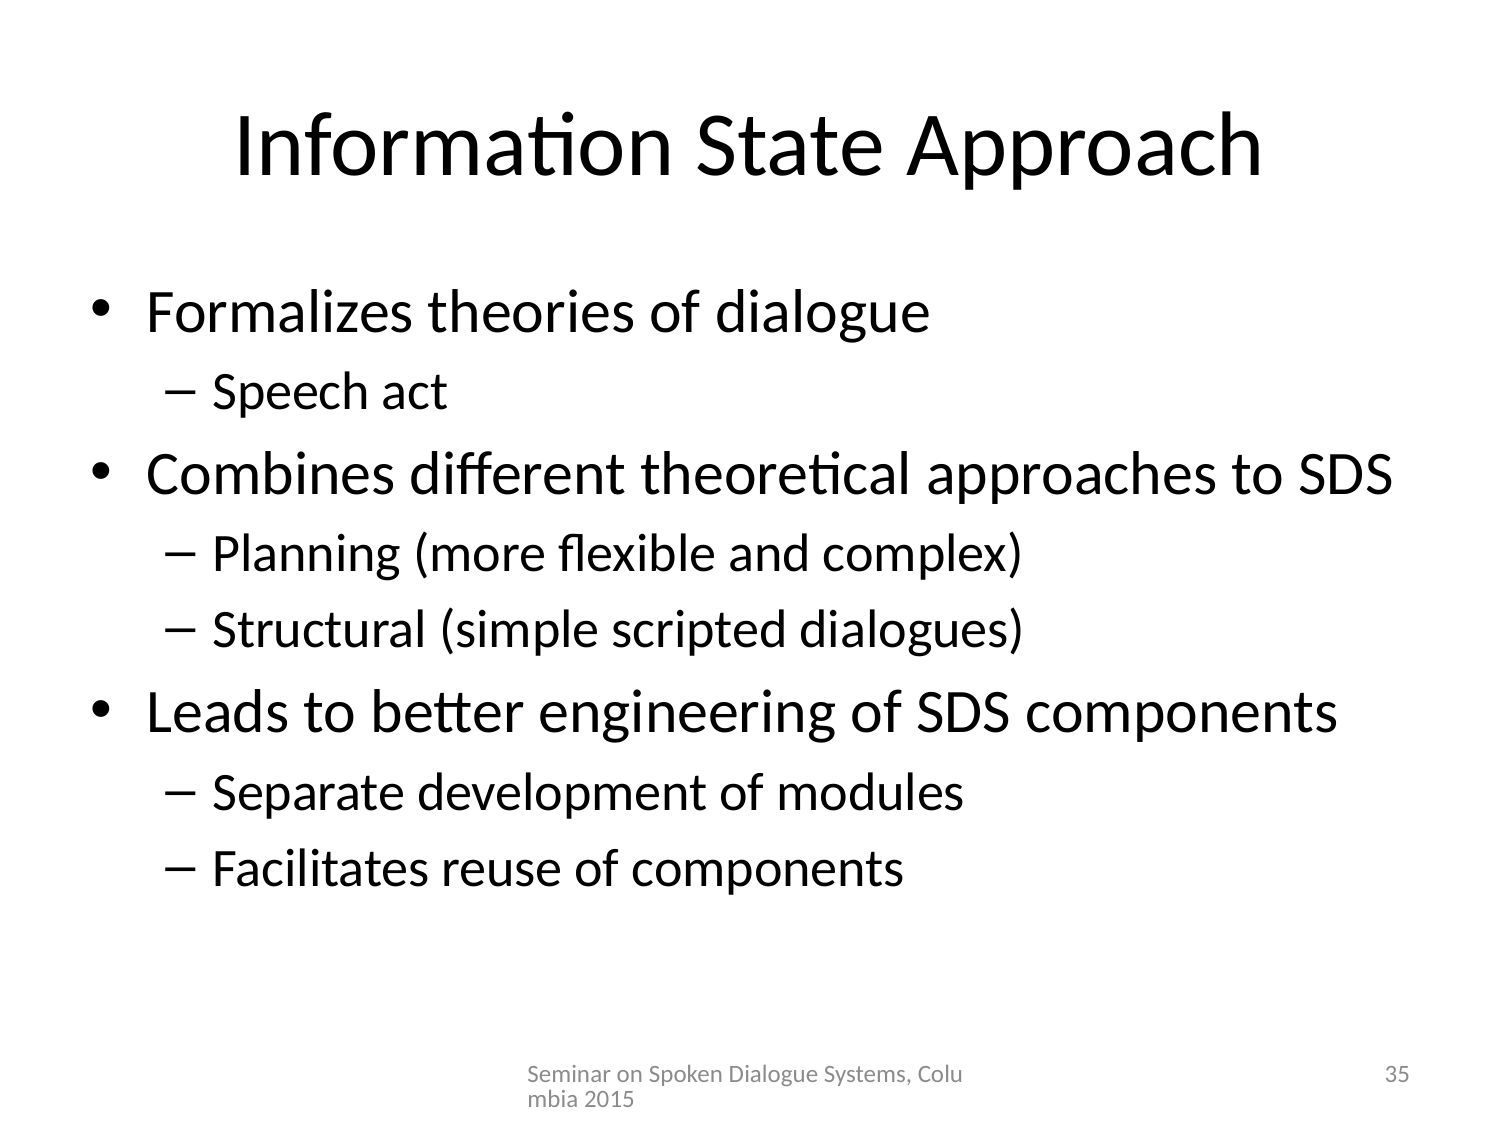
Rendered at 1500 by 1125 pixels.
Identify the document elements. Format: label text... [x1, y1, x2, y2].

slide_number 35 [1074, 1042, 1425, 1103]
list Formalizes theories of dialogue Speech act Combines different theoretical approaches to SDS Planning (more flexible and complex) Structural (simple scripted dialogues) Leads to better engineering of SDS components Separate development of modules Facilitates reuse of components [75, 262, 1425, 1005]
footer Seminar on Spoken Dialogue Systems, Columbia 2015 [512, 1042, 988, 1103]
title Information State Approach [75, 45, 1425, 233]
